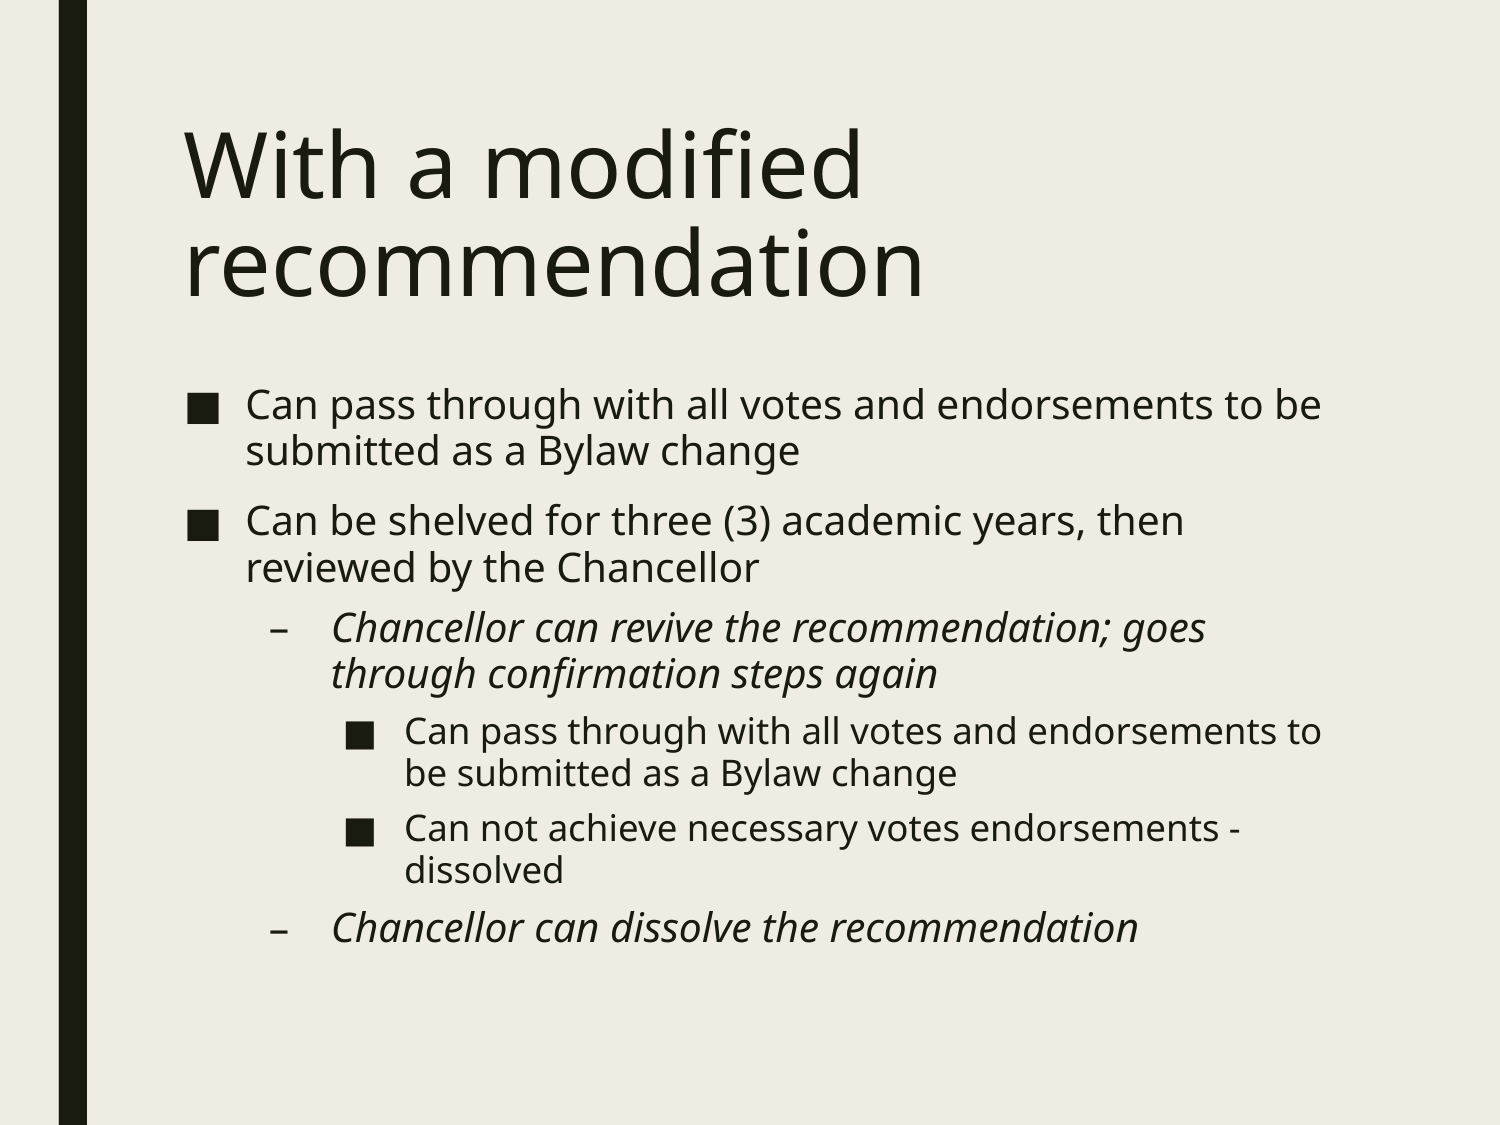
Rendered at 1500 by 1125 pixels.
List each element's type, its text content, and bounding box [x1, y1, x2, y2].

title With a modified recommendation [168, 112, 1351, 357]
list Can pass through with all votes and endorsements to be submitted as a Bylaw change Can be shelved for three (3) academic years, then reviewed by the Chancellor Chancellor can revive the recommendation; goes through confirmation steps again Can pass through with all votes and endorsements to be submitted as a Bylaw change Can not achieve necessary votes endorsements - dissolved Chancellor can dissolve the recommendation [168, 375, 1351, 963]
